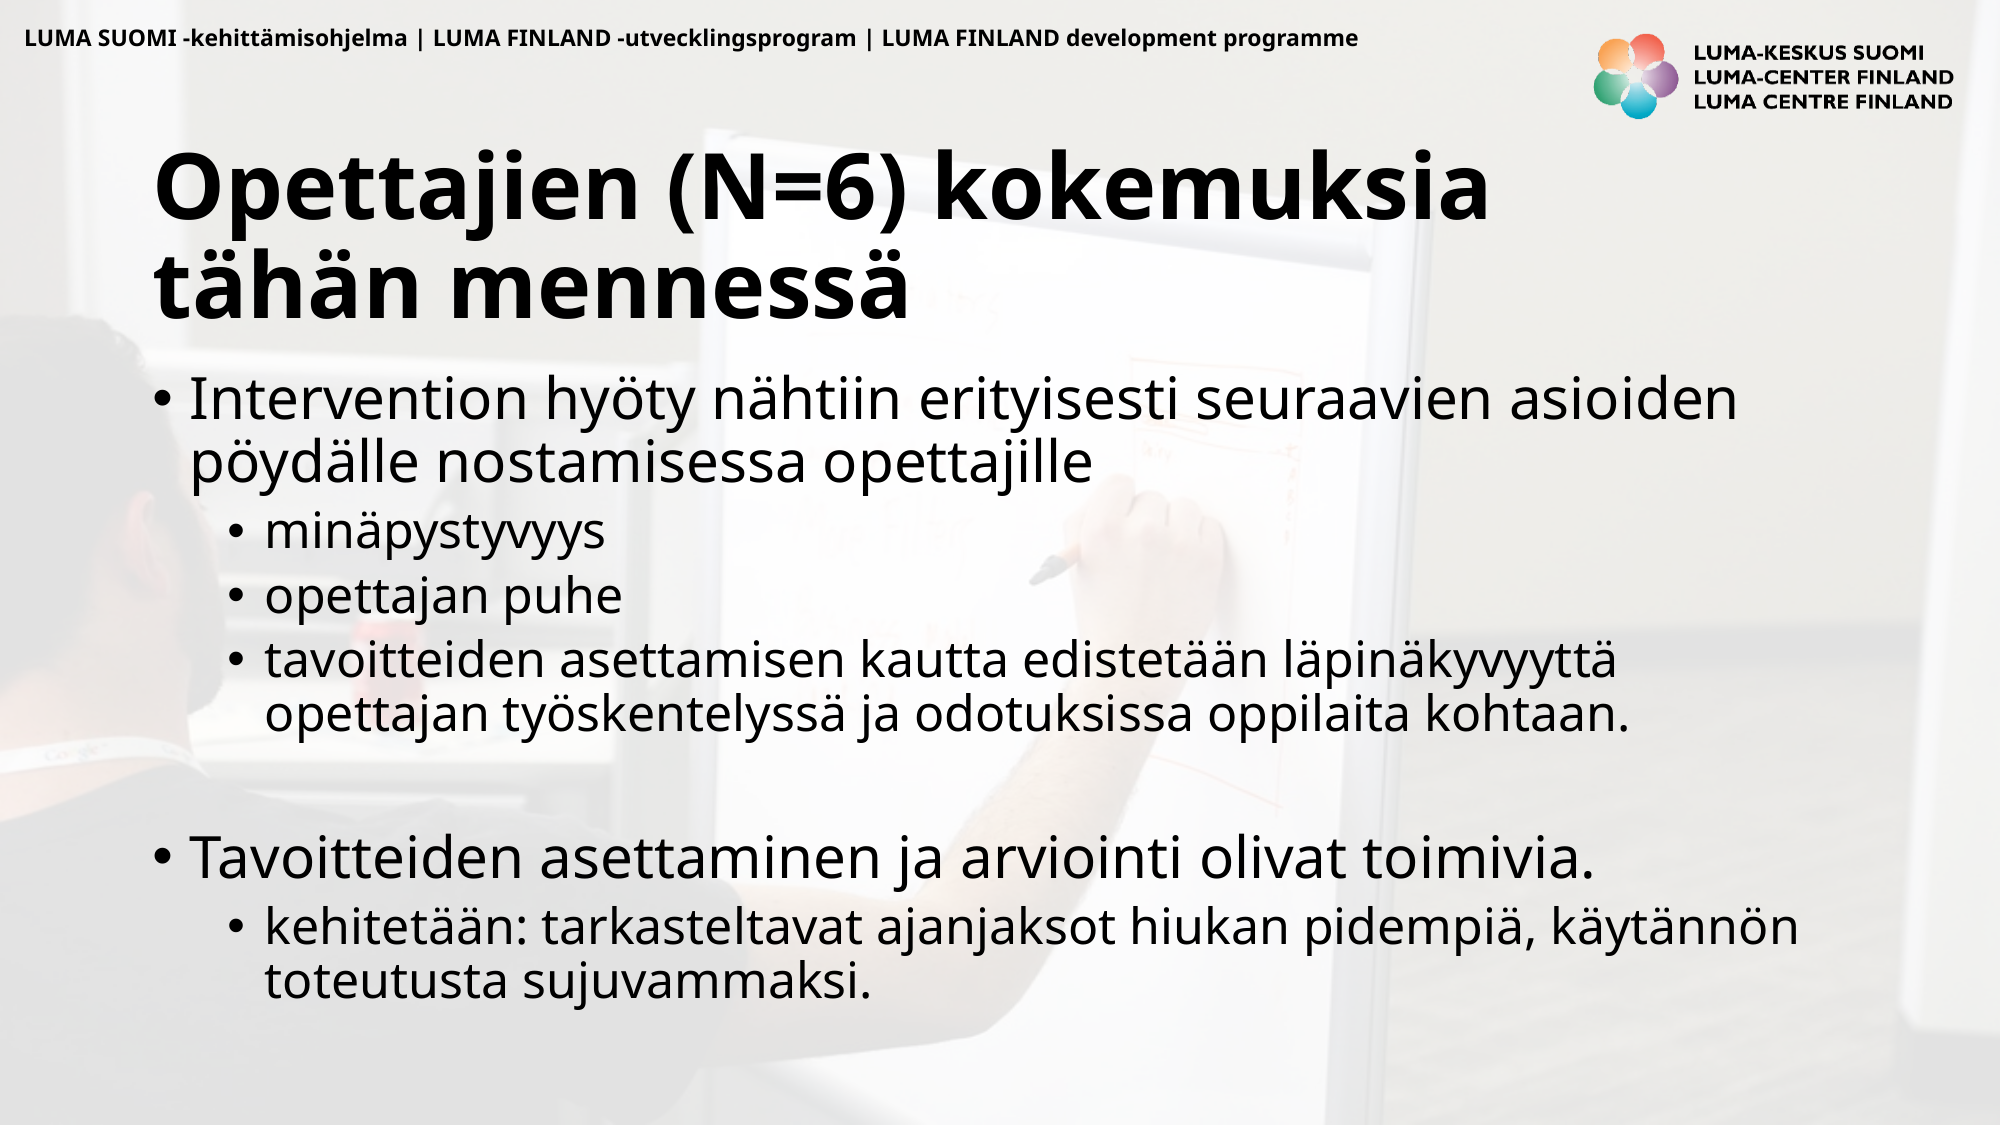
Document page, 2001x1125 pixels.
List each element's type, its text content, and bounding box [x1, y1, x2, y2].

title Opettajien (N=6) kokemuksia tähän mennessä [137, 147, 1793, 331]
list Intervention hyöty nähtiin erityisesti seuraavien asioiden pöydälle nostamisessa opettajille minäpystyvyys opettajan puhe tavoitteiden asettamisen kautta edistetään läpinäkyvyyttä opettajan työskentelyssä ja odotuksissa oppilaita kohtaan. Tavoitteiden asettaminen ja arviointi olivat toimivia. kehitetään: tarkasteltavat ajanjaksot hiukan pidempiä, käytännön toteutusta sujuvammaksi. [137, 362, 1863, 1078]
picture [1579, 19, 1971, 133]
